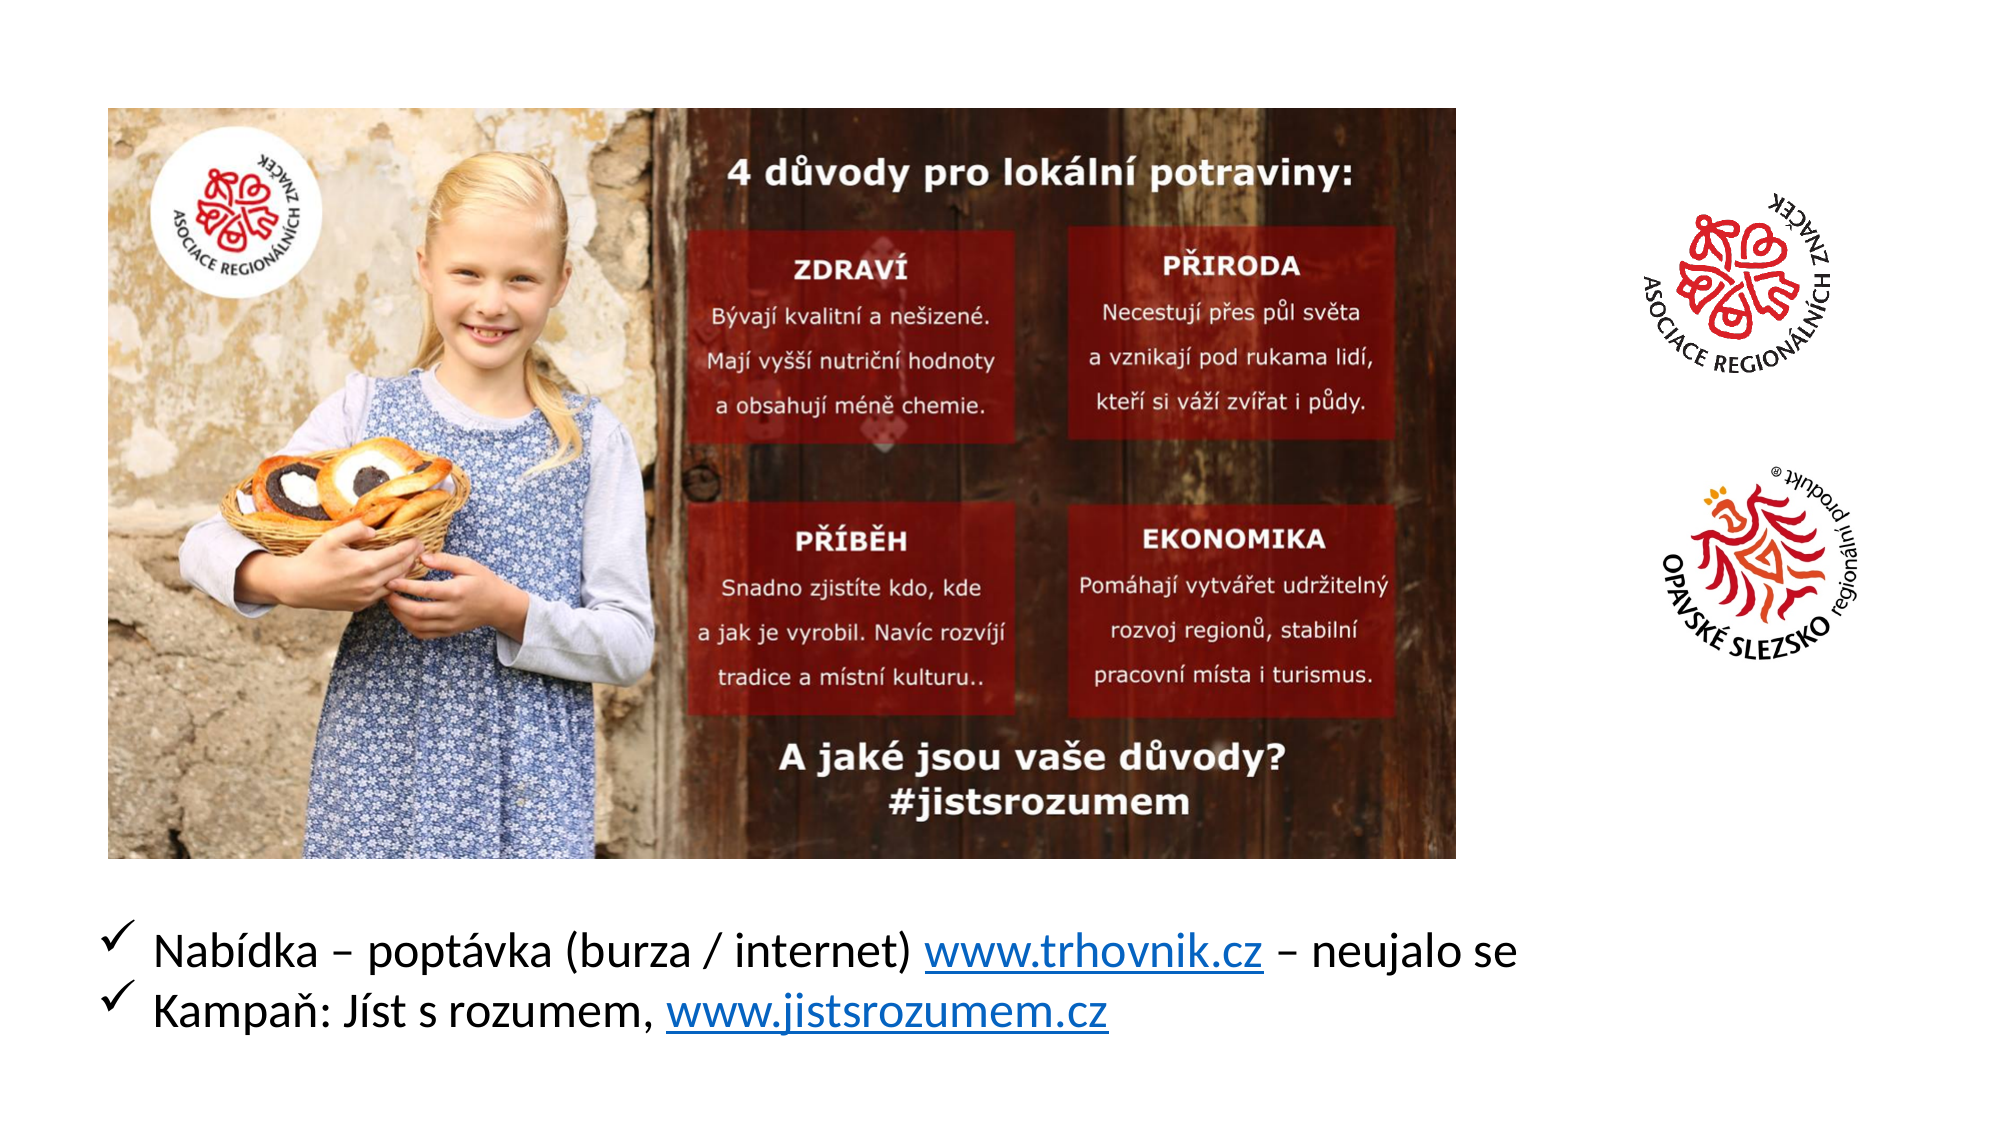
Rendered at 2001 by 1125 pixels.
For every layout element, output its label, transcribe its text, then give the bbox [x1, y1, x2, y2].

text_box Nabídka – poptávka (burza / internet) www.trhovnik.cz – neujalo se Kampaň: Jíst s rozumem, www.jistsrozumem.cz [86, 911, 1585, 1125]
picture [108, 108, 1456, 859]
picture [1644, 447, 1875, 678]
picture [1644, 193, 1830, 373]
